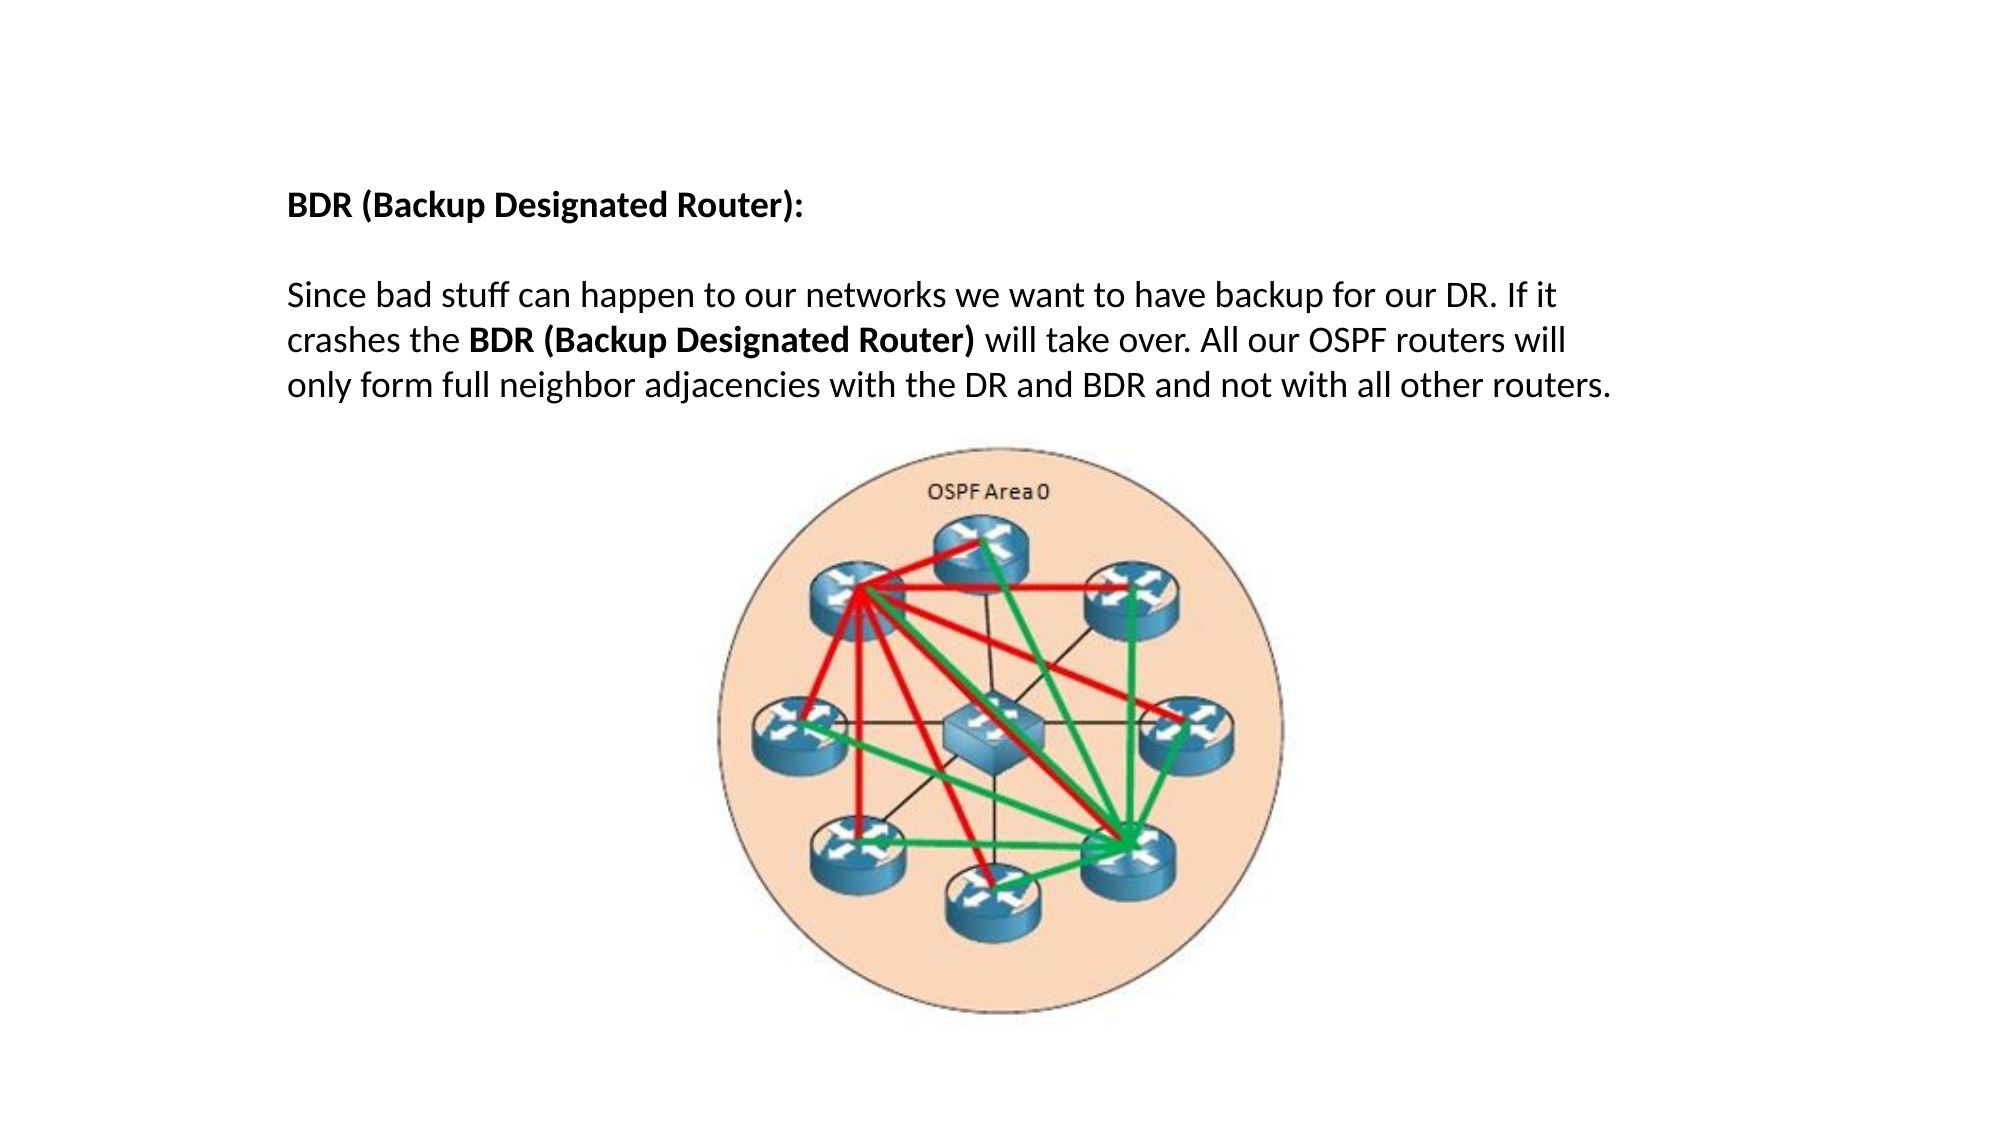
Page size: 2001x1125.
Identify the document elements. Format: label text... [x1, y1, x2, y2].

text_box BDR (Backup Designated Router): Since bad stuff can happen to our networks we want to have backup for our DR. If it crashes the BDR (Backup Designated Router) will take over. All our OSPF routers will only form full neighbor adjacencies with the DR and BDR and not with all other routers. [272, 172, 1629, 458]
picture [692, 420, 1308, 1030]
